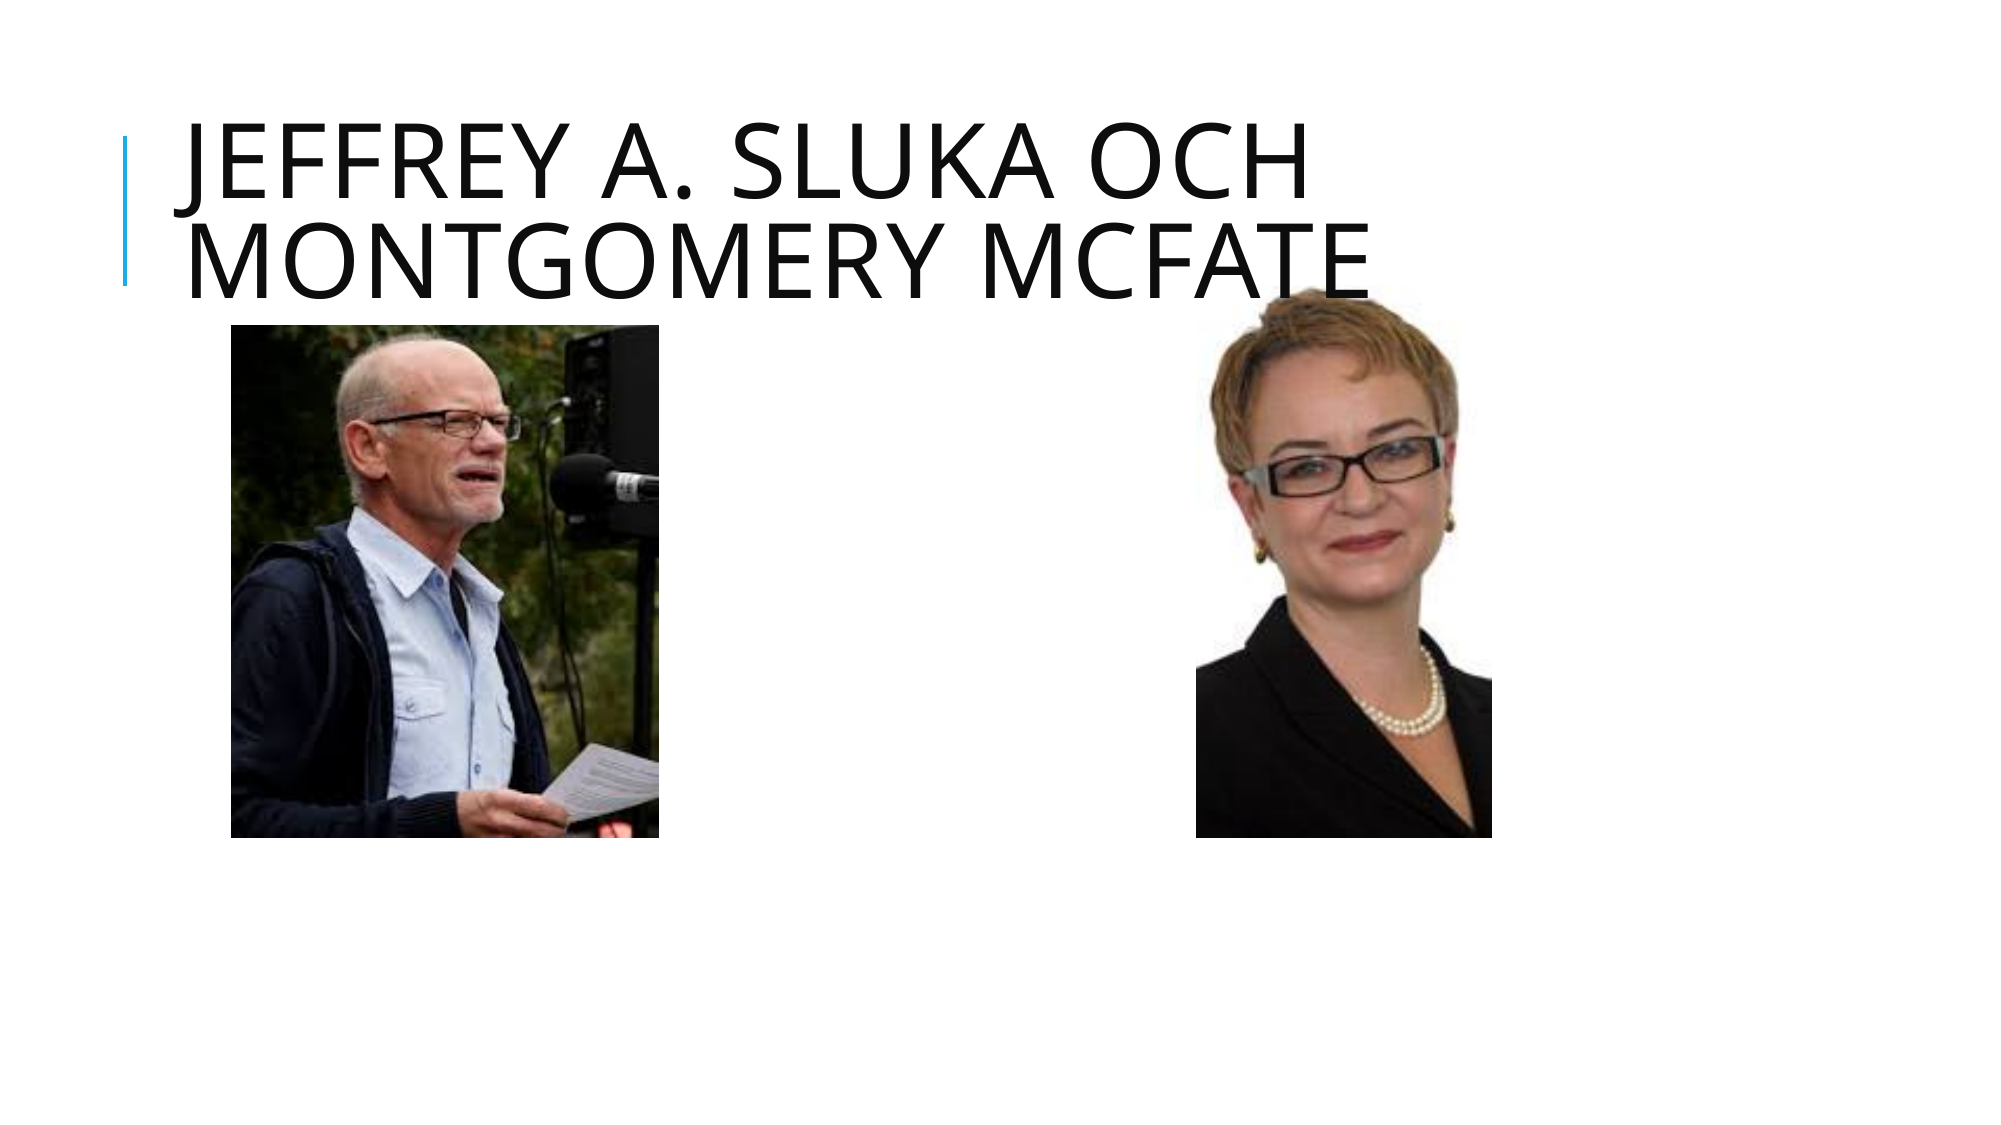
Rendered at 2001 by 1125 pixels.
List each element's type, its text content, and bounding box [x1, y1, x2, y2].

title Jeffrey A. Sluka och Montgomery McFate [168, 96, 1763, 342]
picture [1196, 284, 1492, 838]
picture [231, 324, 659, 838]
